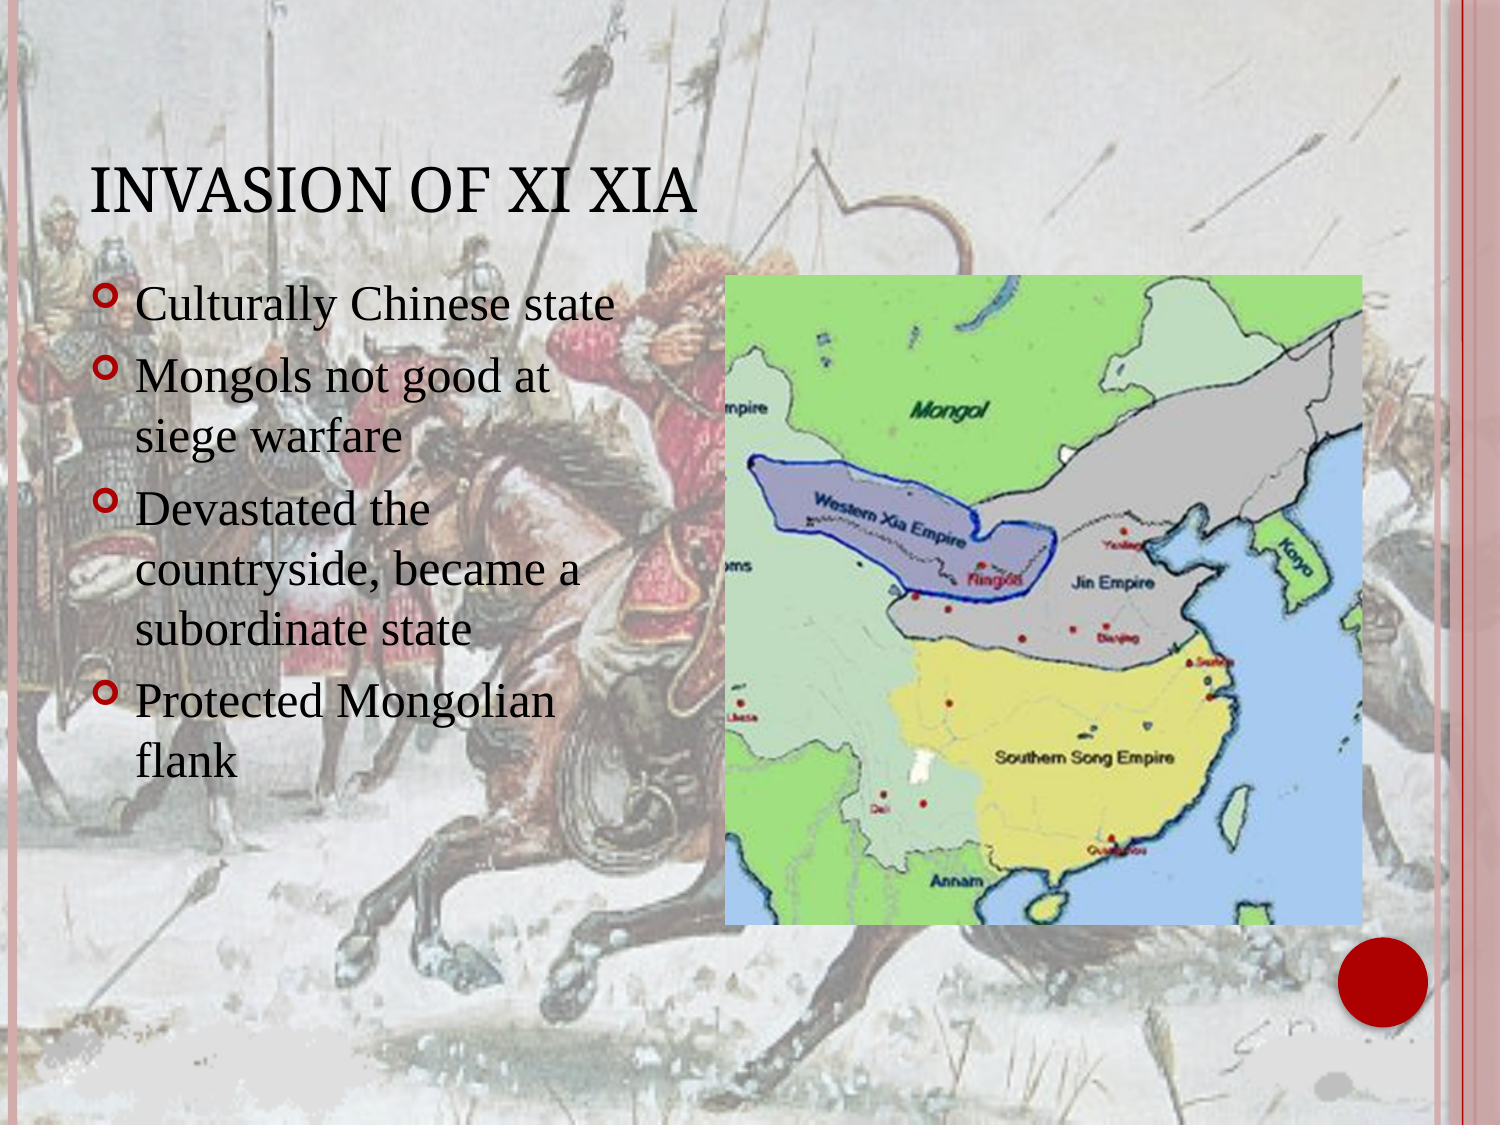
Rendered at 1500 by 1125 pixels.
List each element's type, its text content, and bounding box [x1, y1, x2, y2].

title Invasion of Xi Xia [75, 45, 1300, 233]
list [724, 274, 1363, 926]
list Culturally Chinese state Mongols not good at siege warfare Devastated the countryside, became a subordinate state Protected Mongolian flank [75, 262, 675, 1013]
